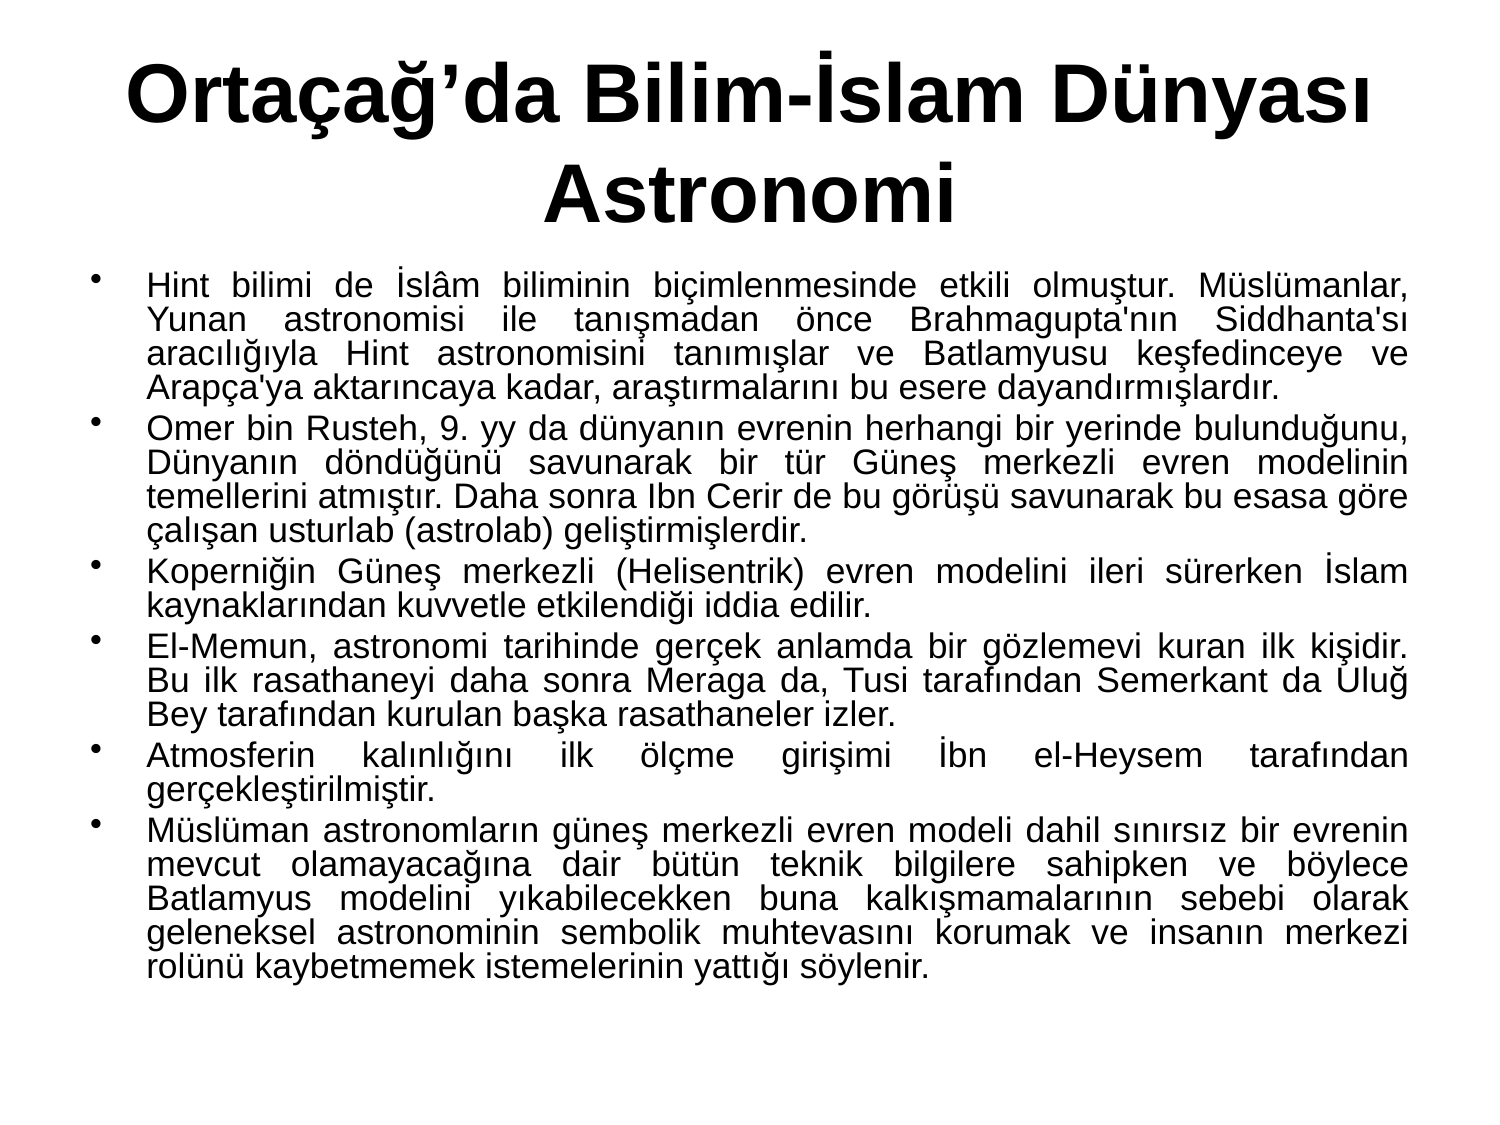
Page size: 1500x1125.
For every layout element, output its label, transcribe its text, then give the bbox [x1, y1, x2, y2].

title Ortaçağ’da Bilim-İslam Dünyası Astronomi [74, 44, 1426, 233]
list Hint bilimi de İslâm biliminin biçimlenmesinde etkili olmuştur. Müslümanlar, Yunan astronomisi ile tanışmadan önce Brahmagupta'nın Siddhanta'sı aracılığıyla Hint astronomisini tanımışlar ve Batlamyusu keşfedinceye ve Arapça'ya aktarıncaya kadar, araştırmalarını bu esere dayandırmışlardır. Omer bin Rusteh, 9. yy da dünyanın evrenin herhangi bir yerinde bulunduğunu, Dünyanın döndüğünü savunarak bir tür Güneş merkezli evren modelinin temellerini atmıştır. Daha sonra Ibn Cerir de bu görüşü savunarak bu esasa göre çalışan usturlab (astrolab) geliştirmişlerdir. Koperniğin Güneş merkezli (Helisentrik) evren modelini ileri sürerken İslam kaynaklarından kuvvetle etkilendiği iddia edilir. El-Memun, astronomi tarihinde gerçek anlamda bir gözlemevi kuran ilk kişidir. Bu ilk rasathaneyi daha sonra Meraga da, Tusi tarafından Semerkant da Uluğ Bey tarafından kurulan başka rasathaneler izler. Atmosferin kalınlığını ilk ölçme girişimi İbn el-Heysem tarafından gerçekleştirilmiştir. Müslüman astronomların güneş merkezli evren modeli dahil sınırsız bir evrenin mevcut olamayacağına dair bütün teknik bilgilere sahipken ve böylece Batlamyus modelini yıkabilecekken buna kalkışmamalarının sebebi olarak geleneksel astronominin sembolik muhtevasını korumak ve insanın merkezi rolünü kaybetmemek istemelerinin yattığı söylenir. [74, 262, 1426, 1006]
